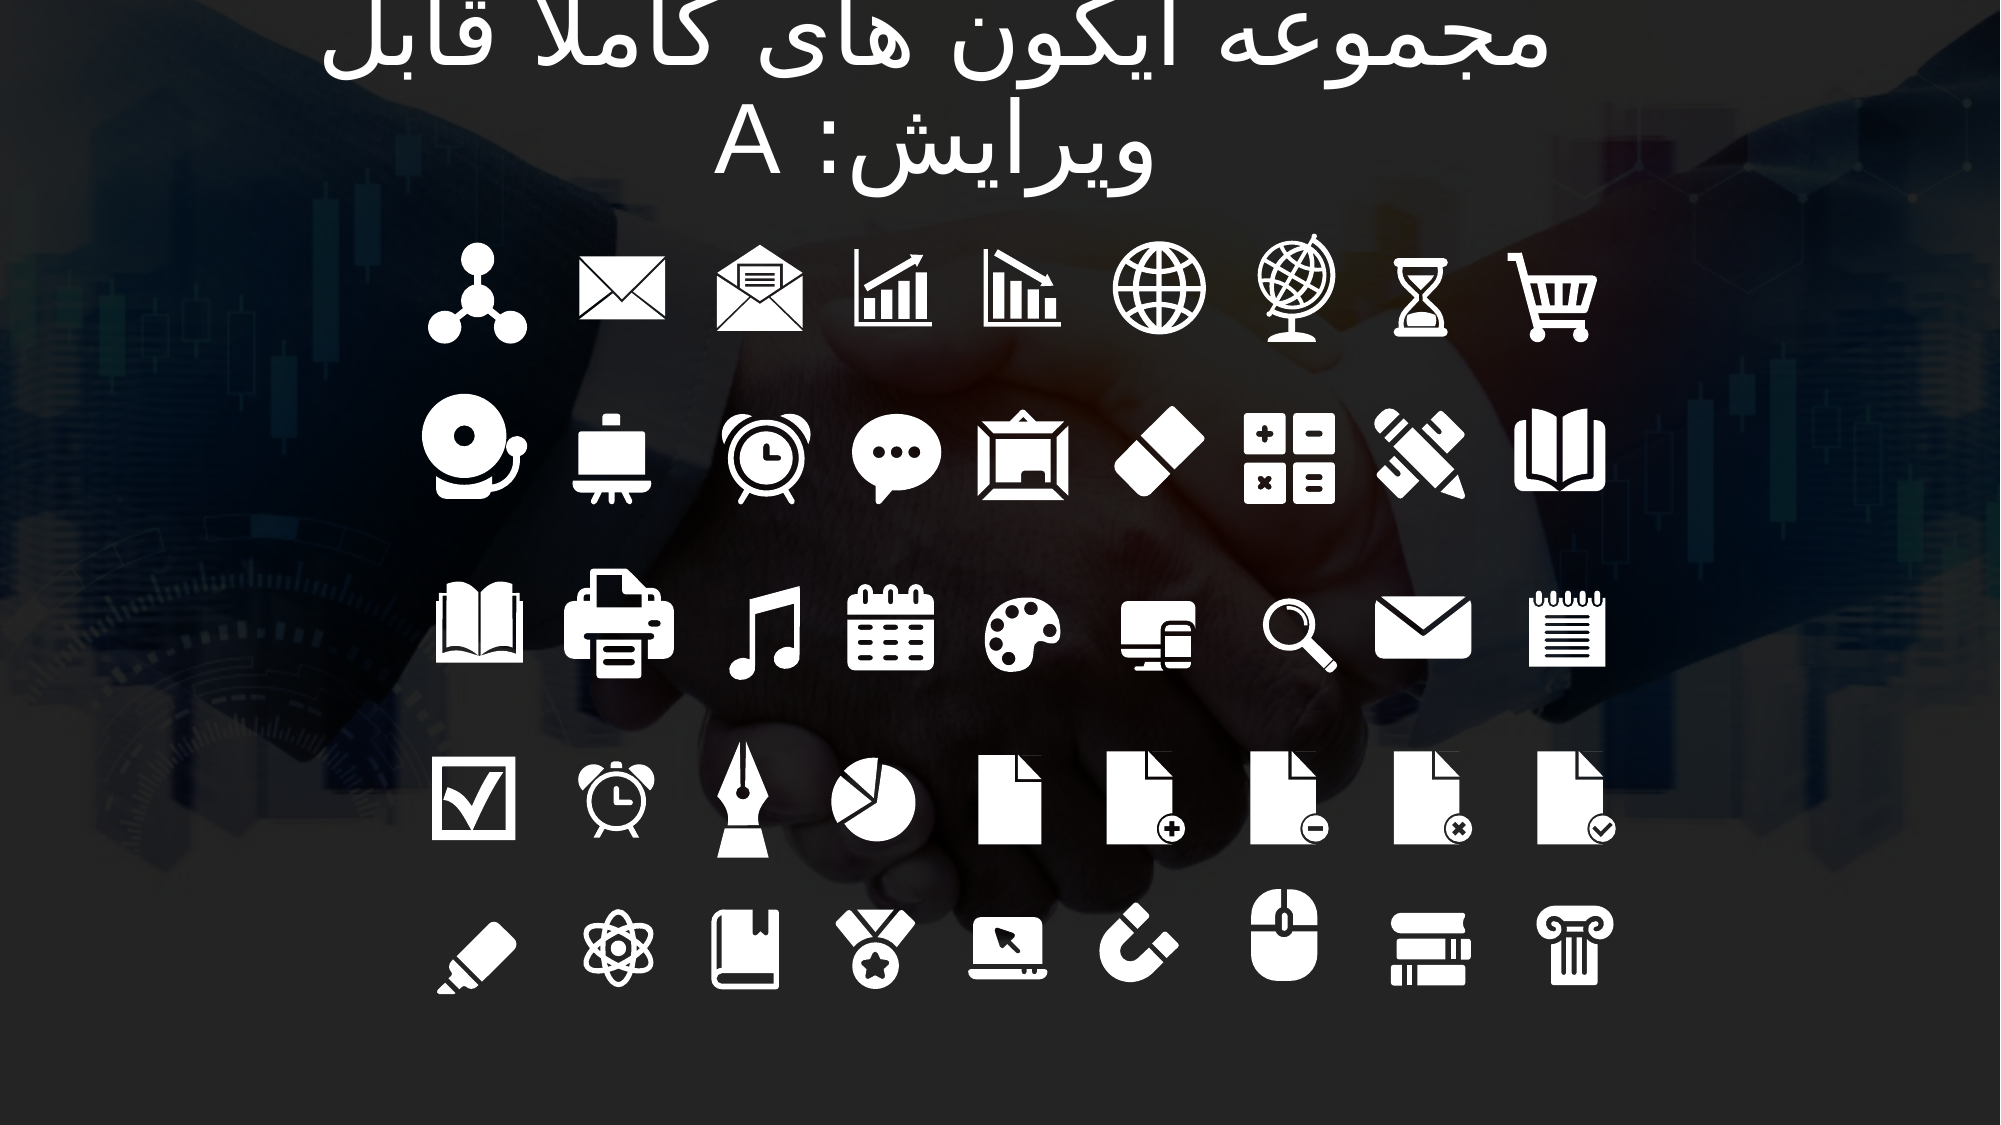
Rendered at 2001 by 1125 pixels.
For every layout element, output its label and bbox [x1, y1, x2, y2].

text_box [572, 413, 652, 505]
text_box [581, 909, 659, 988]
picture [0, 0, 2000, 1125]
text_box [1535, 905, 1615, 986]
text_box [977, 409, 1069, 501]
text_box [1121, 601, 1196, 671]
text_box [421, 393, 528, 499]
text_box [1250, 888, 1318, 981]
text_box [1514, 408, 1606, 492]
text_box [847, 584, 934, 671]
text_box [968, 917, 1048, 980]
text_box [1373, 408, 1466, 500]
text_box [1113, 405, 1205, 497]
text_box [1097, 902, 1180, 983]
text_box [835, 909, 916, 989]
text_box [1375, 596, 1472, 659]
text_box [713, 413, 819, 505]
text_box [1390, 912, 1471, 986]
text_box [435, 921, 518, 995]
text_box [1243, 413, 1335, 504]
text_box [564, 568, 674, 679]
